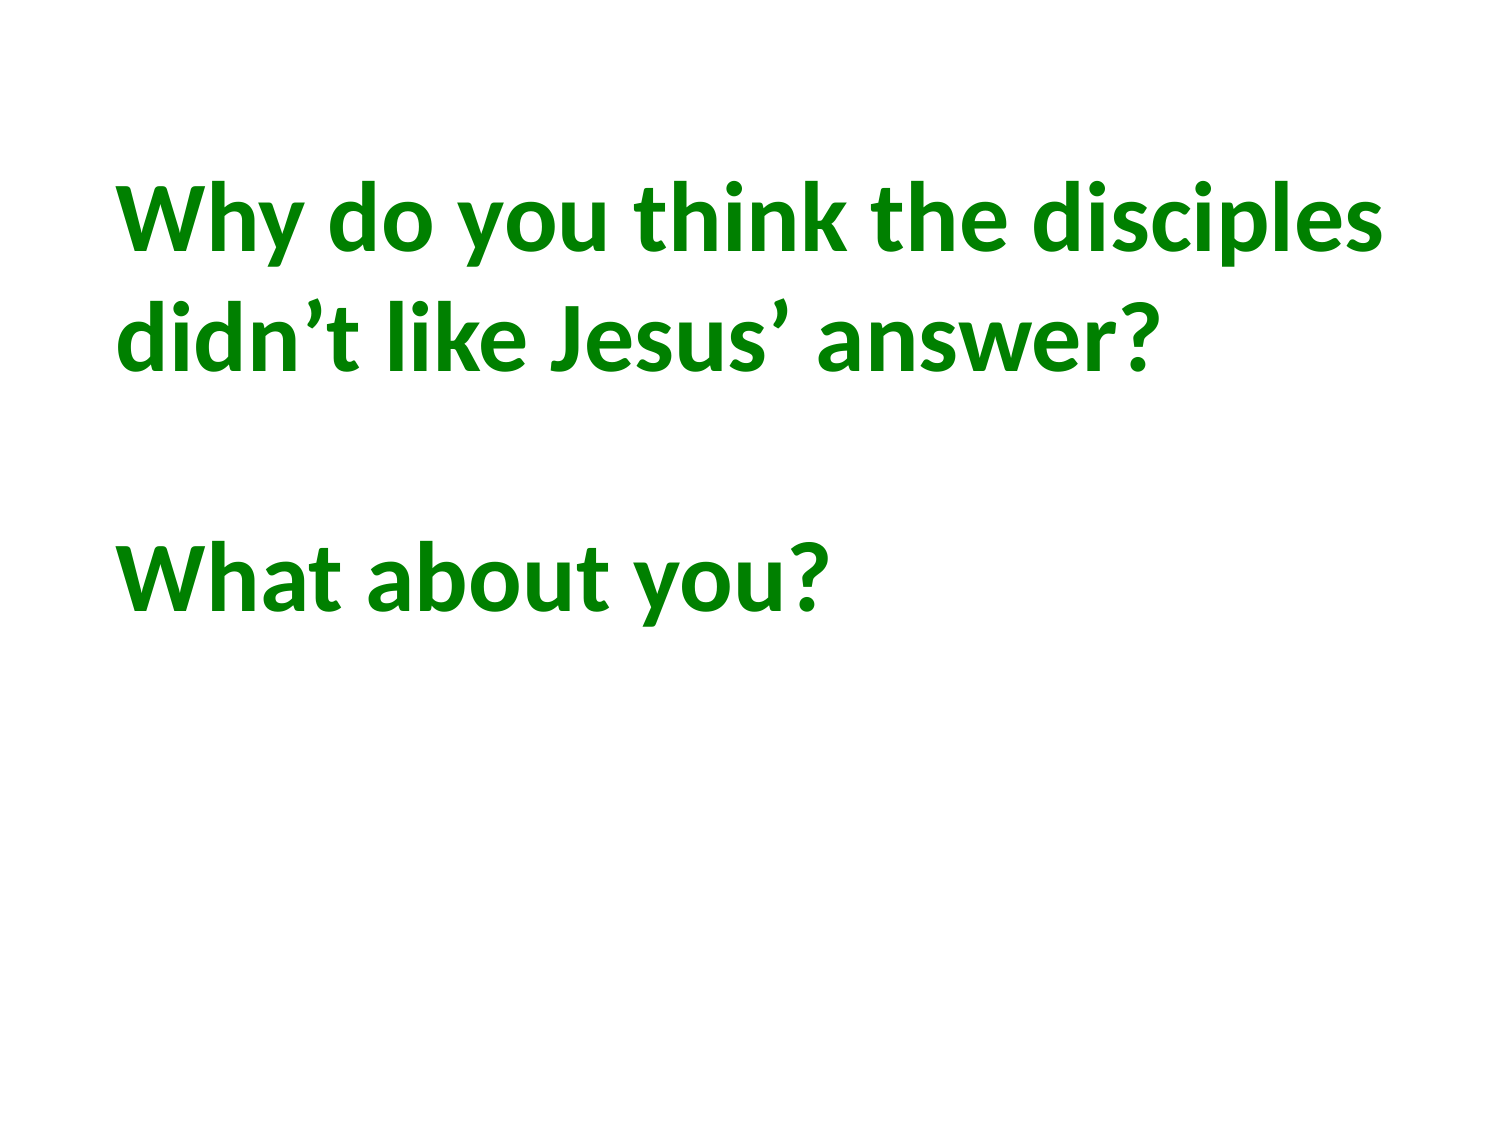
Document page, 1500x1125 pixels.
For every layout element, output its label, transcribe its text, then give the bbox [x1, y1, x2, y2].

text_box Why do you think the disciples didn’t like Jesus’ answer? What about you? [101, 144, 1430, 639]
